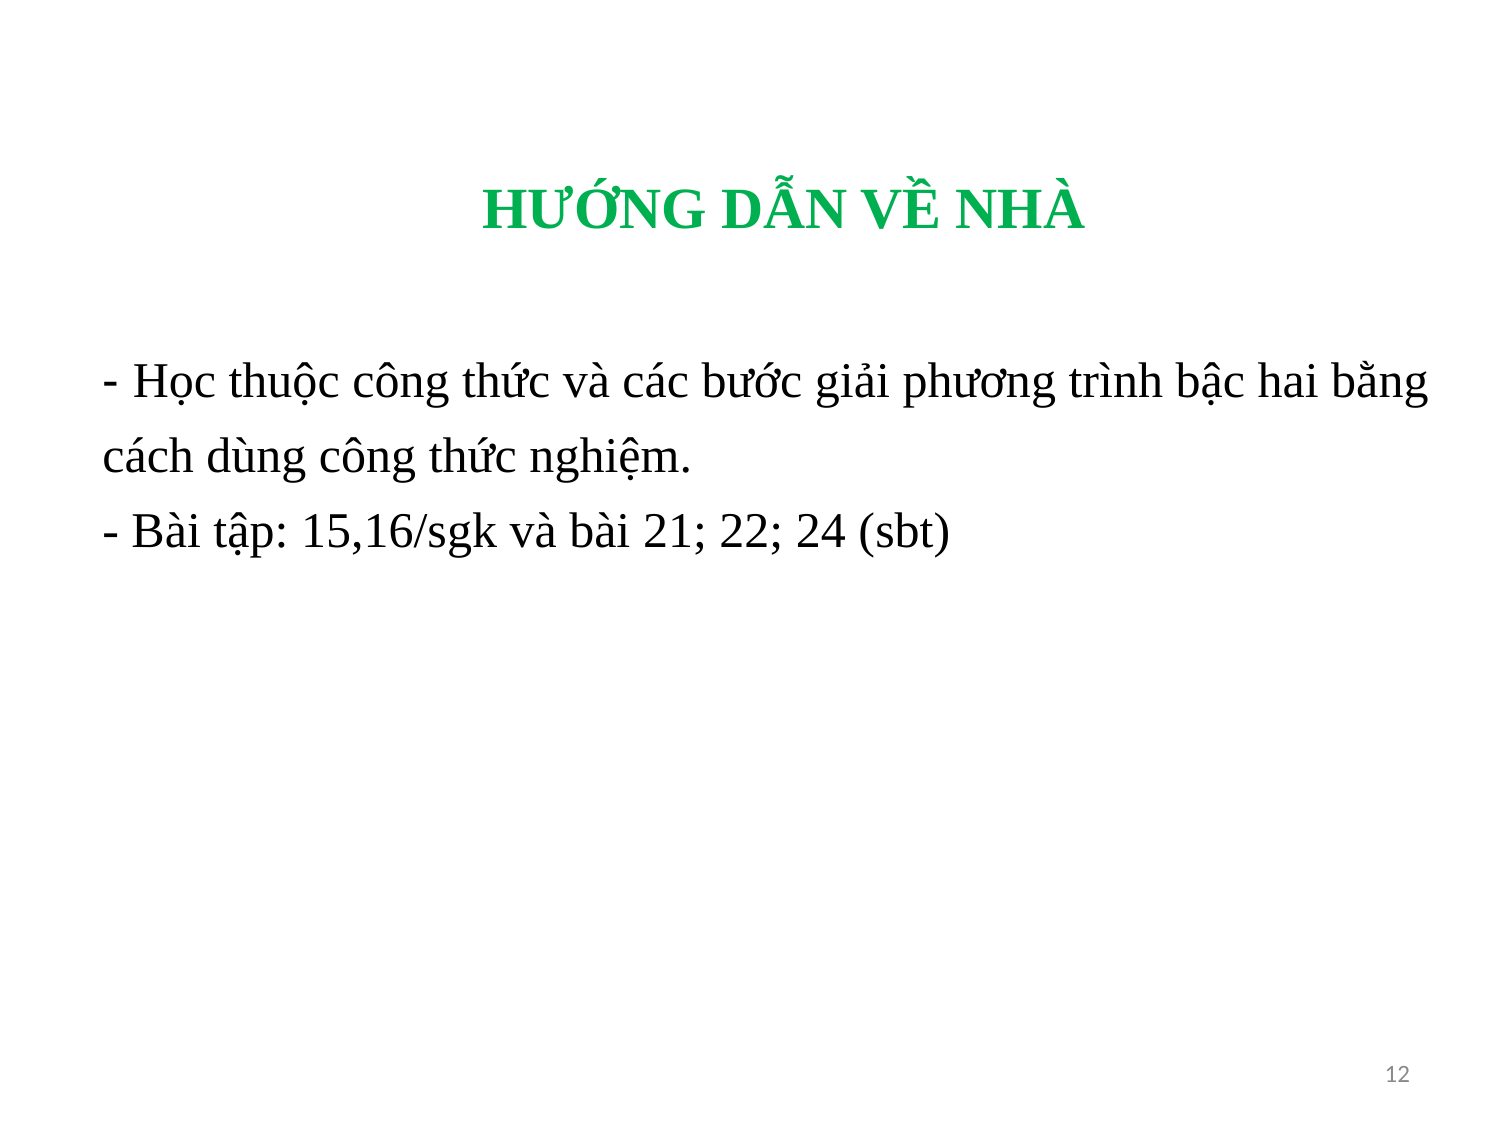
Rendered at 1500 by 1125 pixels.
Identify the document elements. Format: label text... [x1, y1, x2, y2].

slide_number 12 [1074, 1042, 1425, 1103]
text_box - Học thuộc công thức và các bước giải phương trình bậc hai bằng cách dùng công thức nghiệm. - Bài tập: 15,16/sgk và bài 21; 22; 24 (sbt) [87, 324, 1500, 565]
text_box HƯỚNG DẪN VỀ NHÀ [467, 162, 1101, 248]
